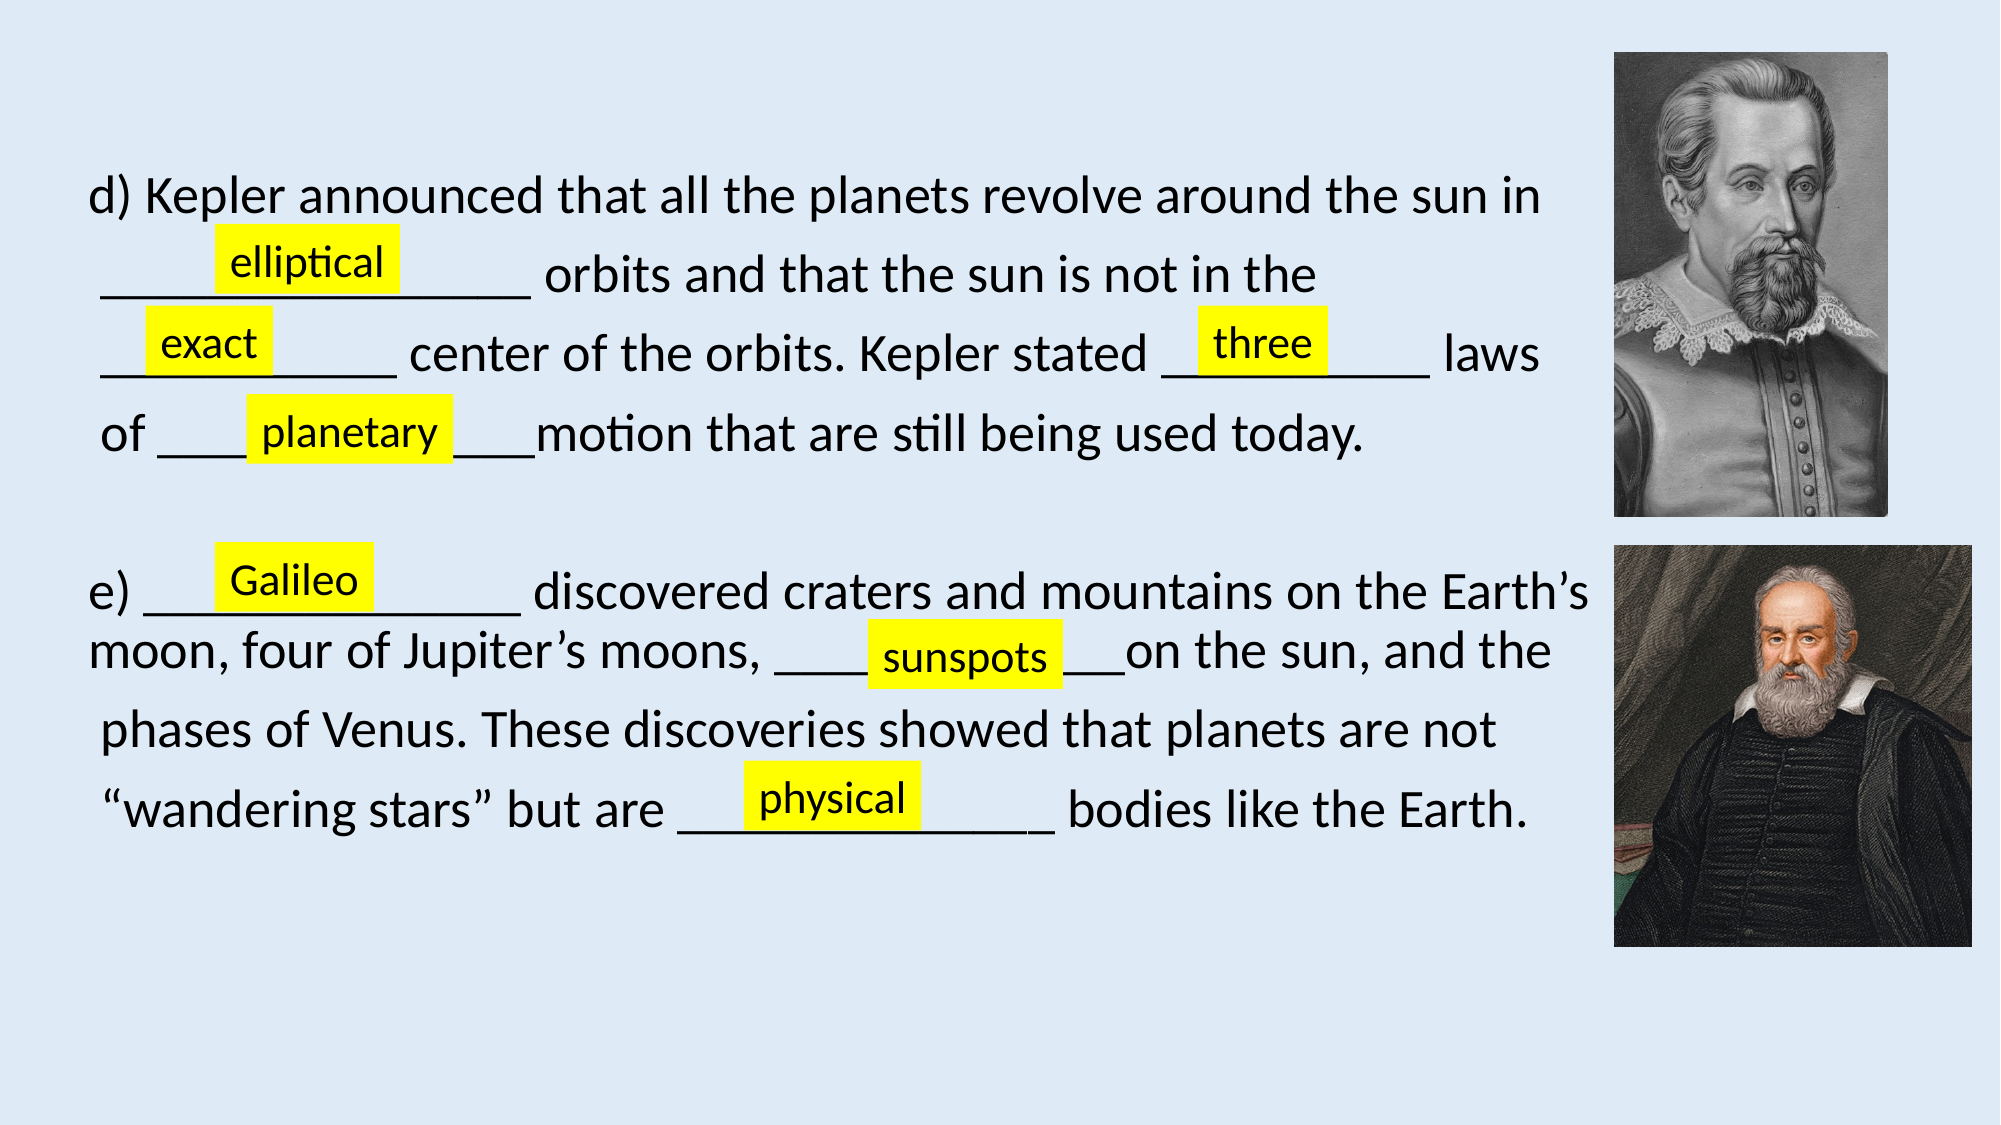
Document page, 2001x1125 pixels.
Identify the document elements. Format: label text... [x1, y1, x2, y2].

text_box three [1198, 305, 1328, 376]
text_box planetary [246, 394, 454, 464]
text_box Galileo [214, 542, 374, 612]
picture [1614, 545, 1972, 947]
text_box physical [743, 760, 922, 831]
picture [1614, 52, 1888, 517]
text_box sunspots [867, 619, 1063, 689]
text_box elliptical [215, 223, 400, 294]
text_box exact [145, 305, 273, 376]
list d) Kepler announced that all the planets revolve around the sun in ________________ orbits and that the sun is not in the ___________ center of the orbits. Kepler stated __________ laws of ______________motion that are still being used today. e) ______________ discovered craters and mountains on the Earth’s moon, four of Jupiter’s moons, _____________on the sun, and the phases of Venus. These discoveries showed that planets are not “wandering stars” but are ______________ bodies like the Earth. [73, 158, 1615, 875]
